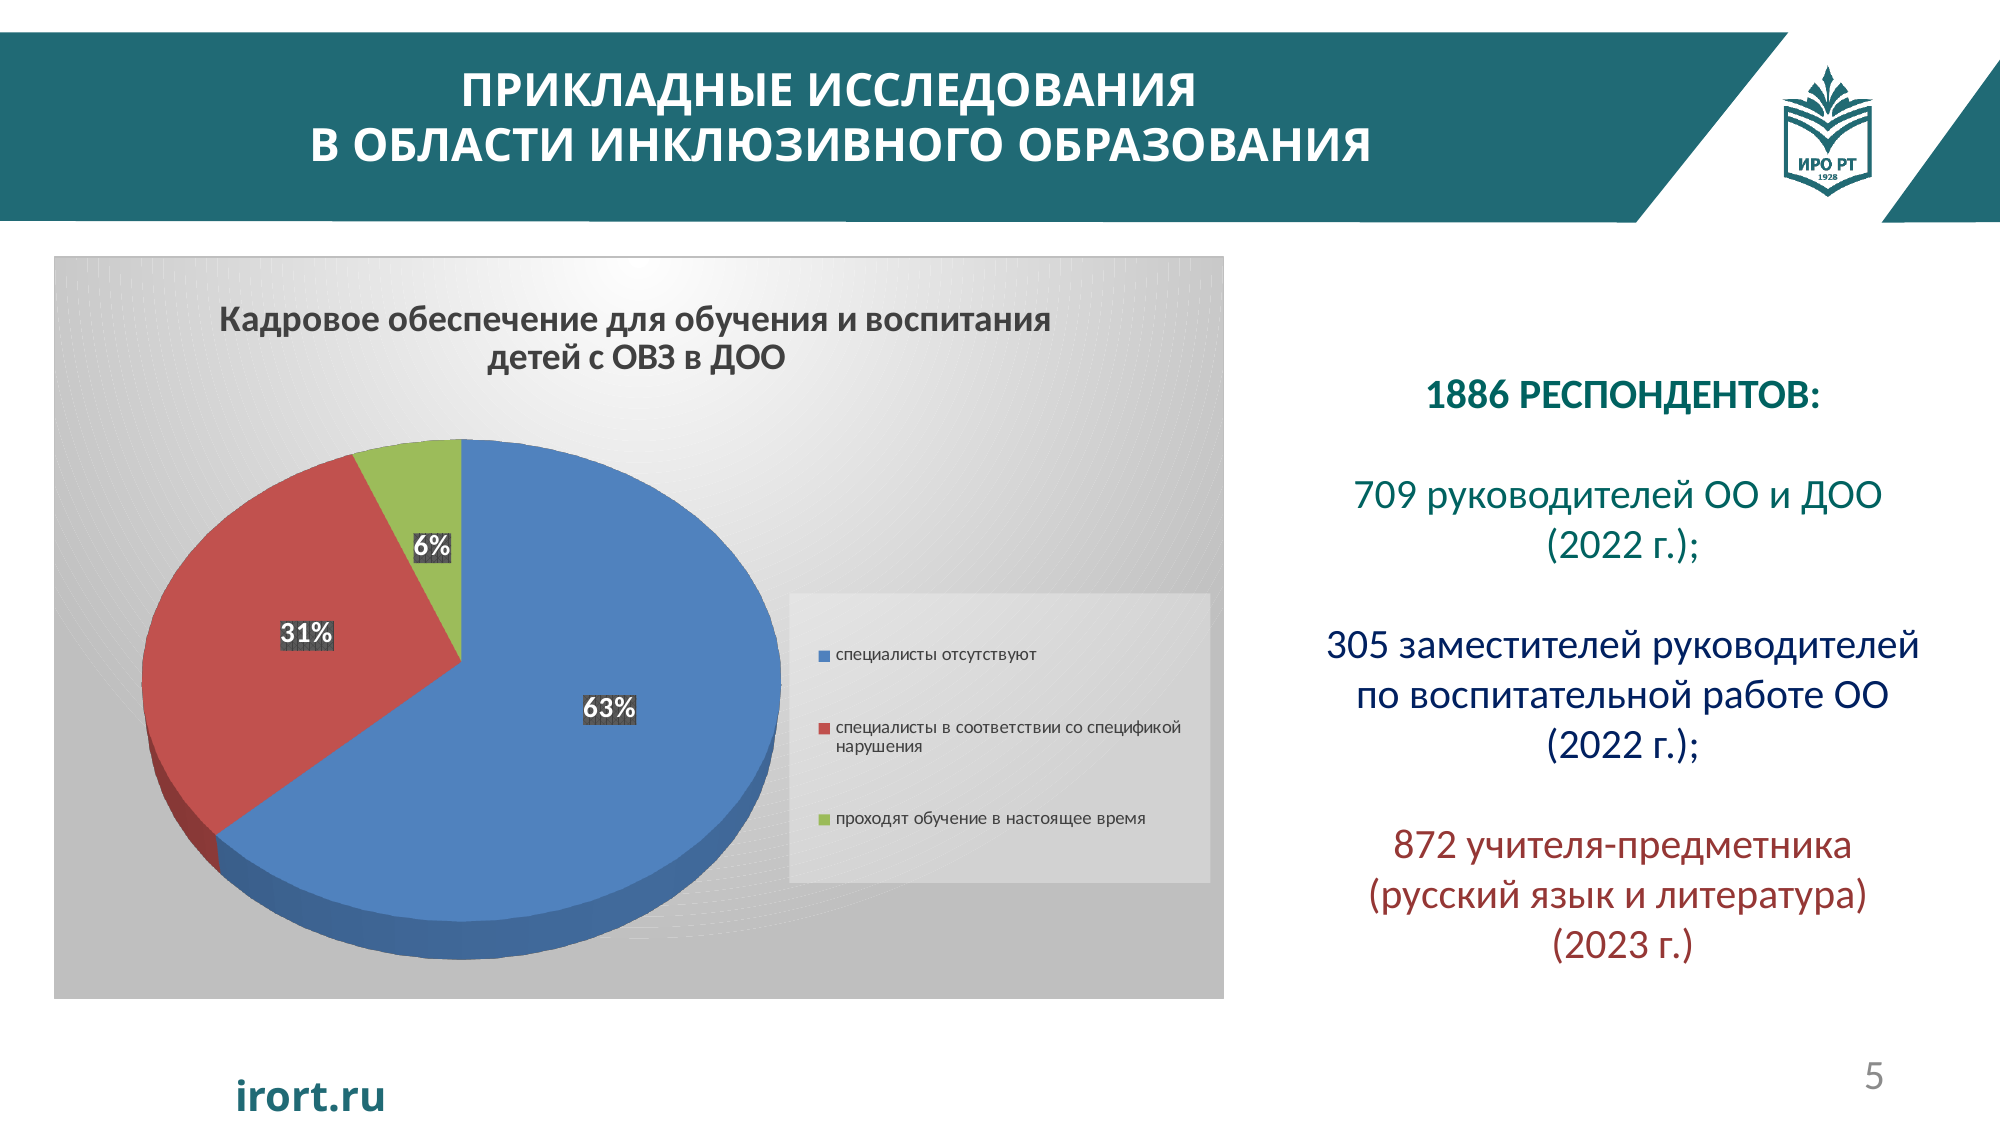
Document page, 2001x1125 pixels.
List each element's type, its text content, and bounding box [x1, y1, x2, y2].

text_box [1879, 57, 2000, 225]
text_box [0, 30, 1791, 225]
text_box Прикладные исследования в области инклюзивного образования [34, 54, 1637, 176]
chart [53, 256, 1225, 1000]
text_box irort.ru [161, 1064, 461, 1125]
slide_number 5 [1433, 1042, 1900, 1103]
text_box 1886 респондентов: 709 руководителей ОО и ДОО (2022 г.); 305 заместителей руководителей по воспитательной работе ОО (2022 г.); 872 учителя-предметника (русский язык и литература) (2023 г.) [1299, 359, 1947, 975]
picture [1782, 65, 1874, 197]
